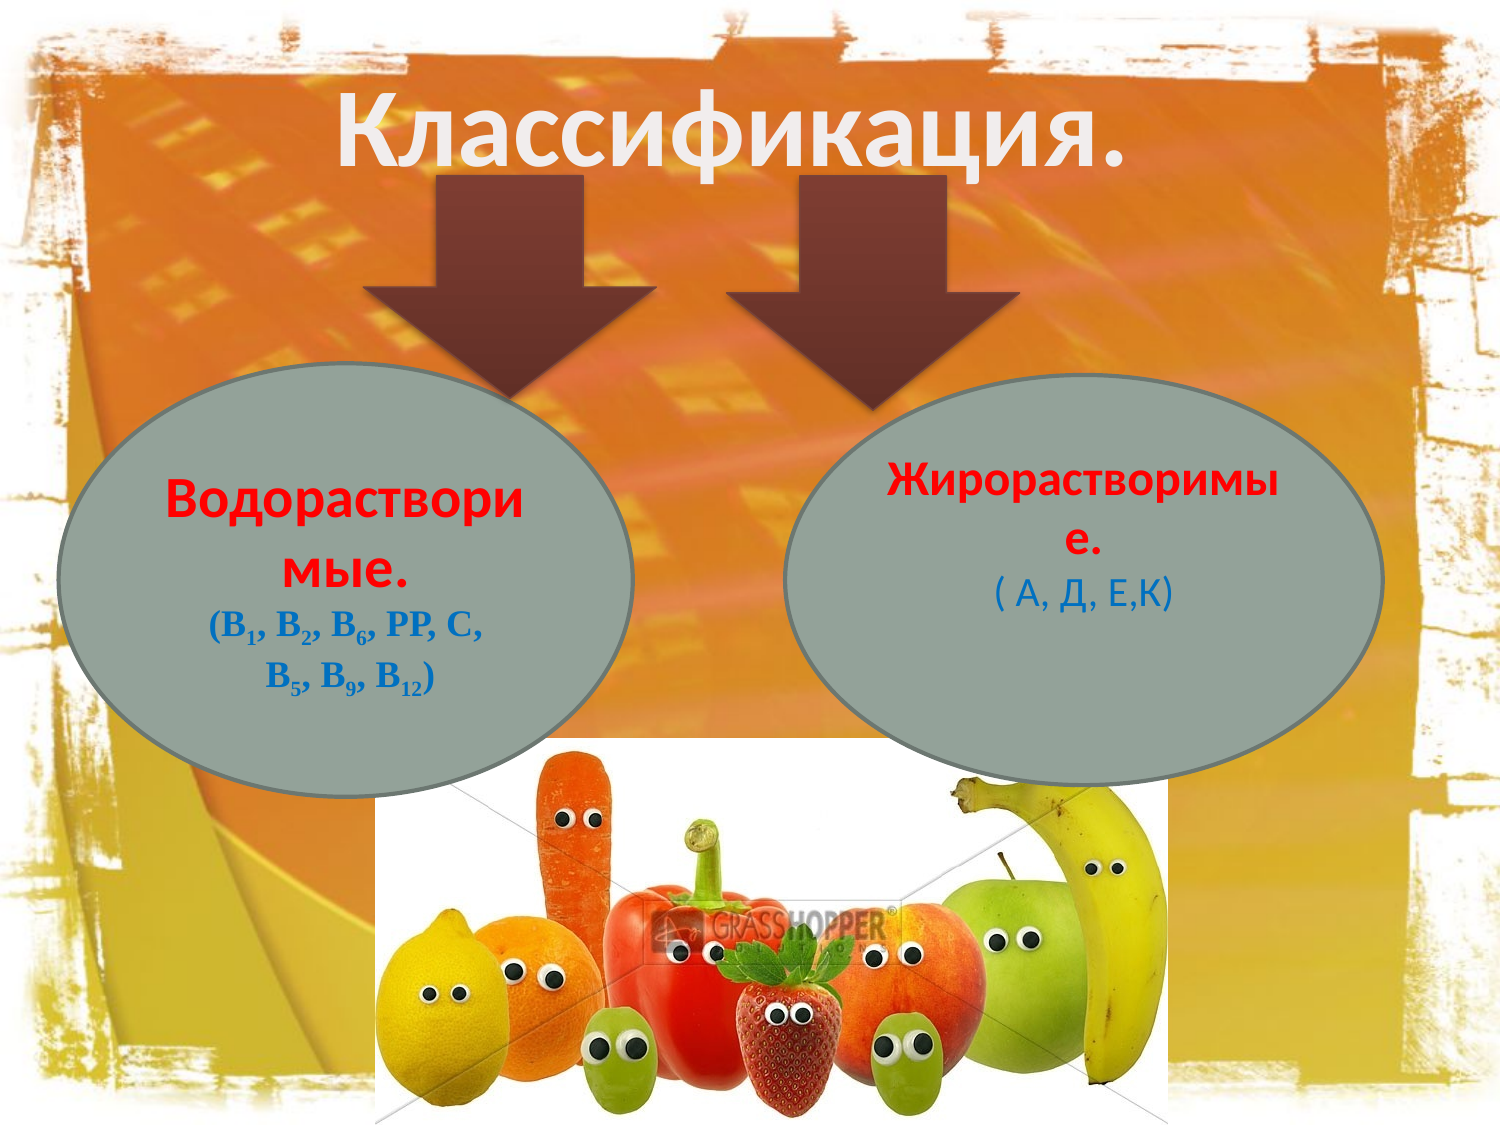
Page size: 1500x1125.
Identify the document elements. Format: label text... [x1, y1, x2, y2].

text_box [725, 197, 1021, 411]
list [374, 738, 1169, 1125]
text_box Классификация. [316, 46, 1149, 197]
text_box [362, 197, 658, 399]
text_box Жирорастворимые. ( А, Д, Е,К) [782, 372, 1385, 778]
text_box Водорастворимые. (В1, В2, В6, РР, С, В5, В9, В12) [56, 361, 635, 799]
picture [0, 0, 1500, 1125]
